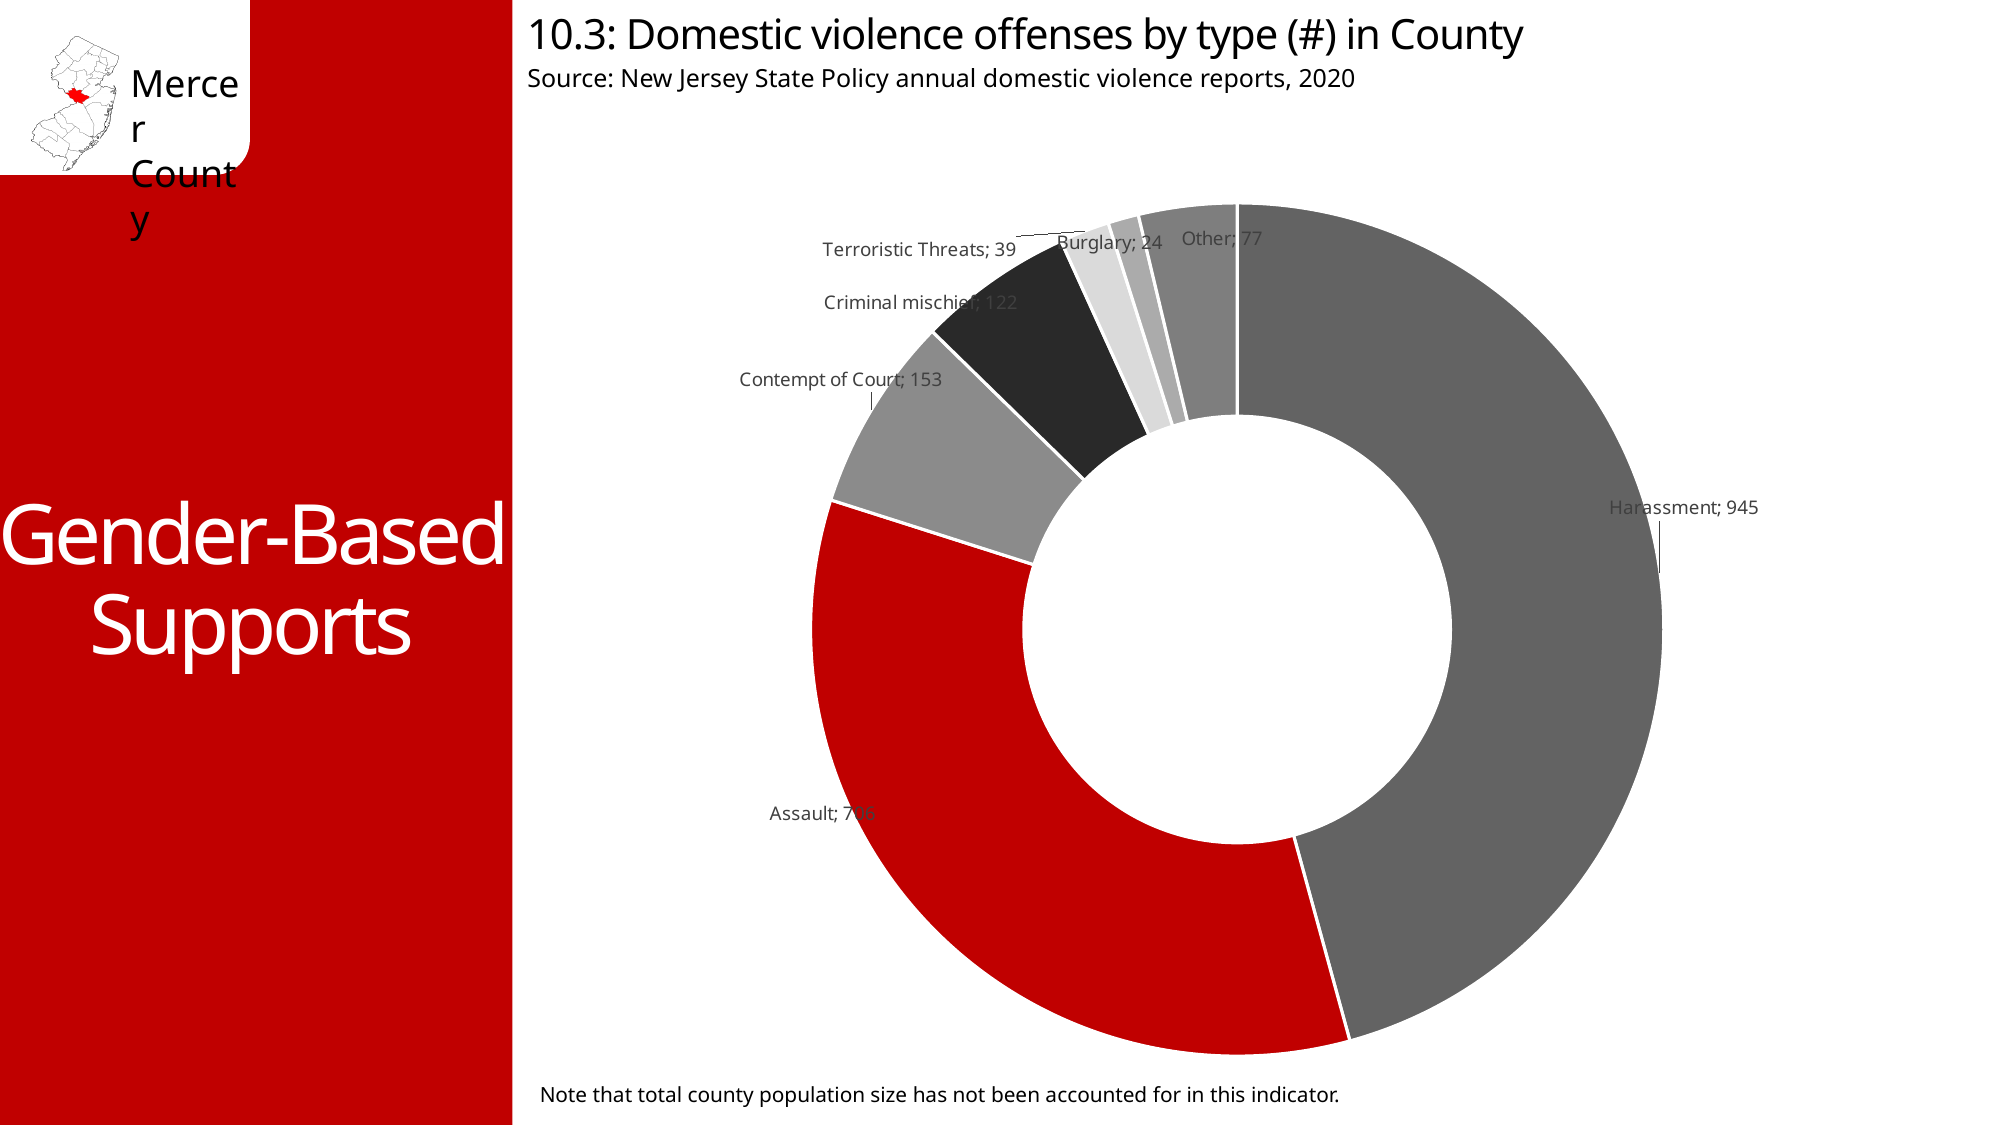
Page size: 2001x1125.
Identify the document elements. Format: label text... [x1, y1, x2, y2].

chart [545, 184, 1955, 1075]
text_box 10.3: Domestic violence offenses by type (#) in County [512, 0, 1992, 65]
text_box Gender-Based Supports [0, 133, 546, 1033]
text_box Note that total county population size has not been accounted for in this indicator. [525, 1074, 1796, 1114]
text_box Source: New Jersey State Policy annual domestic violence reports, 2020 [512, 55, 1891, 101]
picture [31, 36, 119, 133]
